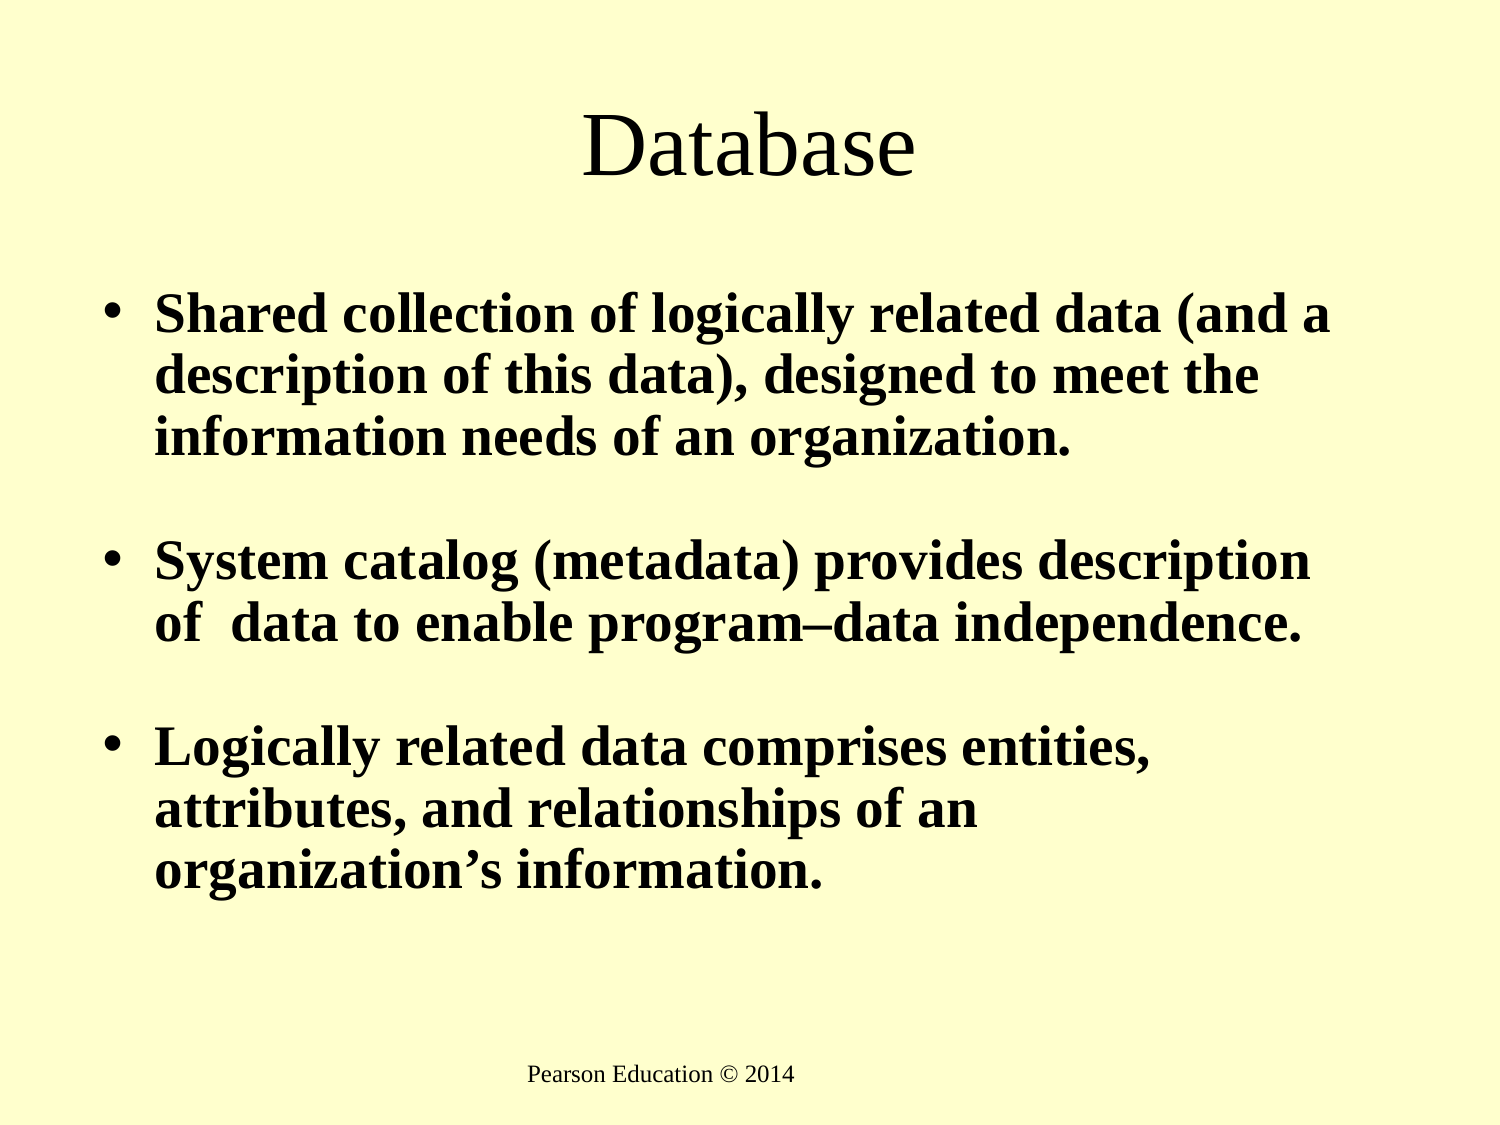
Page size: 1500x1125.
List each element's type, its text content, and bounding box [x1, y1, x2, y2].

title Database [75, 45, 1425, 233]
list Shared collection of logically related data (and a description of this data), designed to meet the information needs of an organization. System catalog (metadata) provides description of data to enable program–data independence. Logically related data comprises entities, attributes, and relationships of an organization’s information. [87, 275, 1356, 1000]
text_box Pearson Education © 2014 [512, 1050, 1038, 1095]
